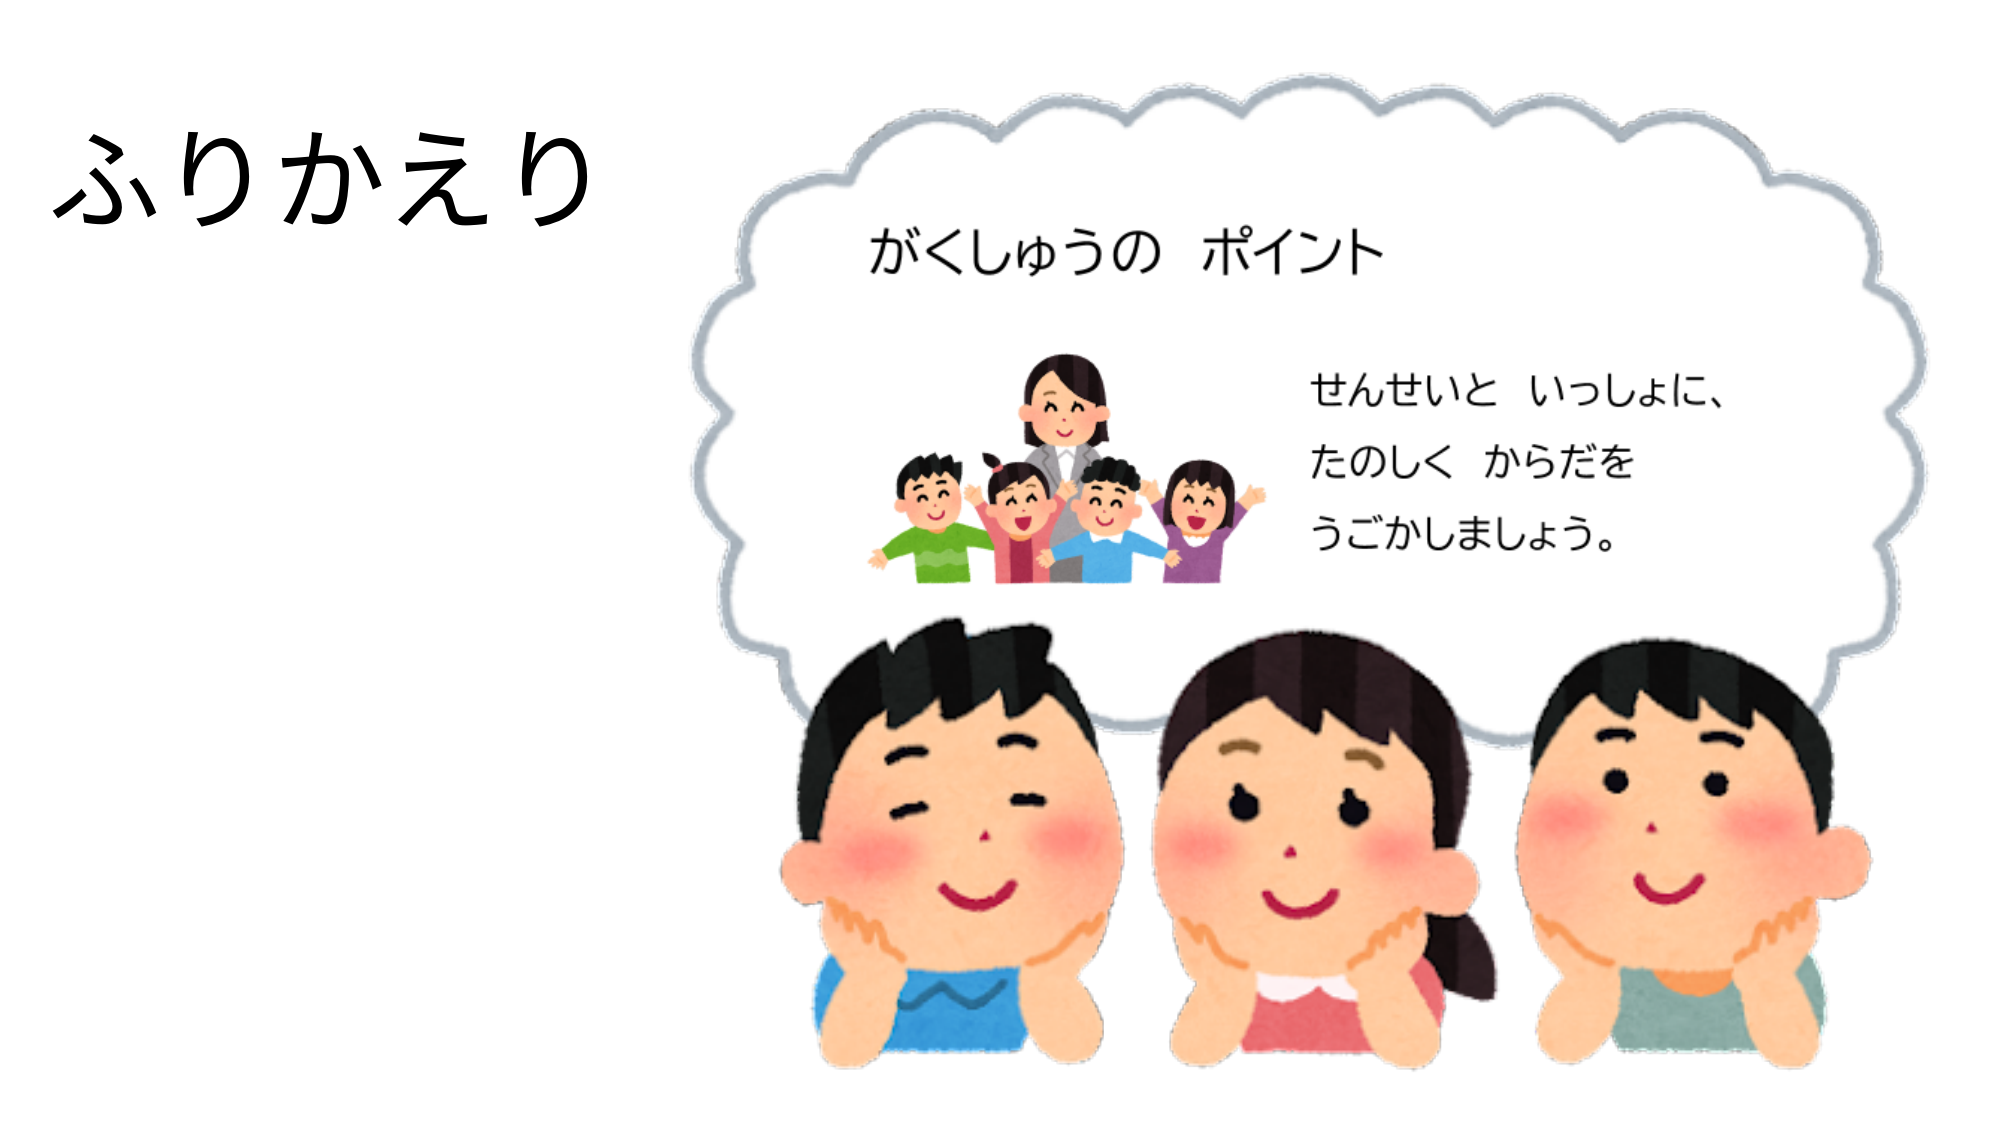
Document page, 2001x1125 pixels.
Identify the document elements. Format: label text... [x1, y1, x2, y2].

picture [669, 35, 1956, 1116]
text_box ふりかえり [33, 35, 669, 255]
